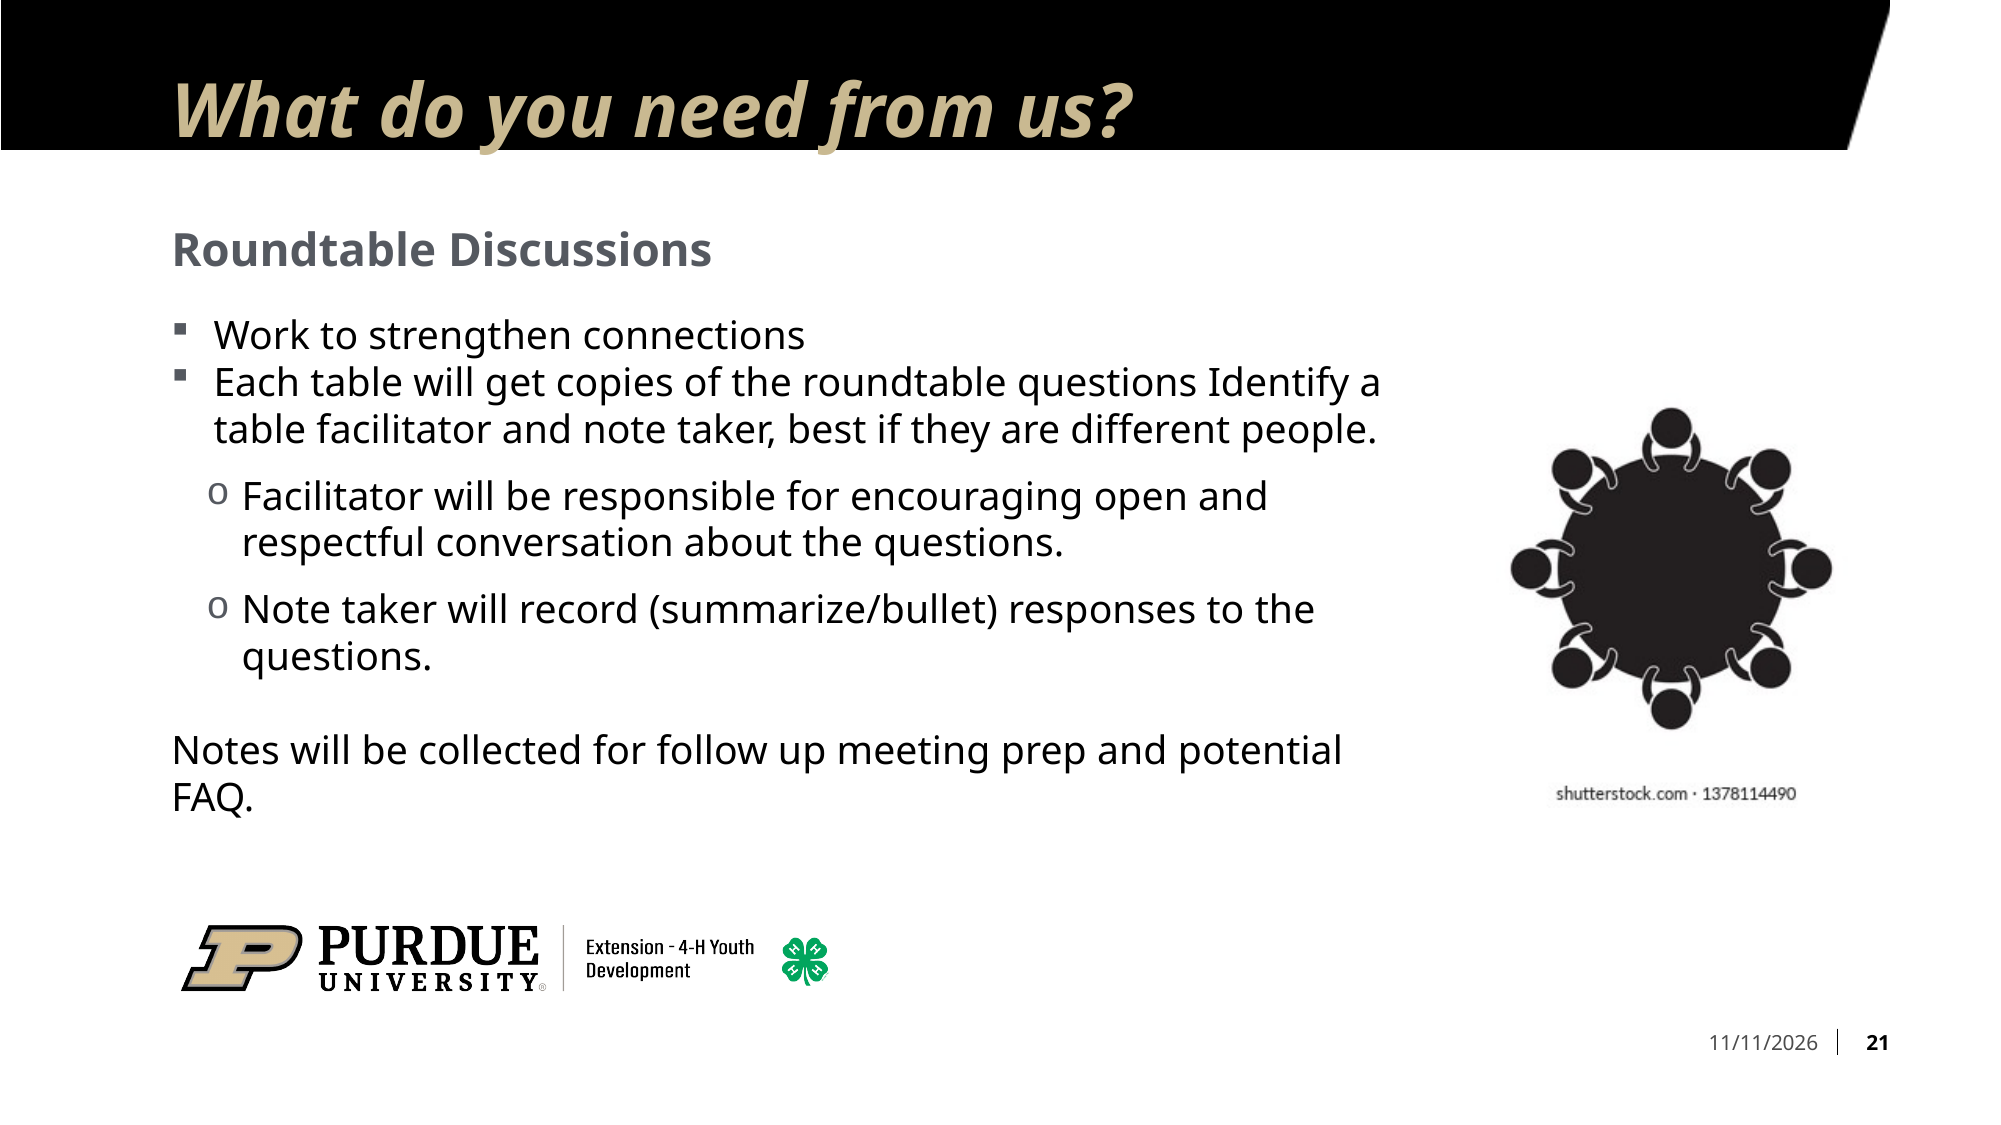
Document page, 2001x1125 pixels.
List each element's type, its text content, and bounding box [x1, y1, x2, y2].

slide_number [1662, 1017, 1834, 1071]
subtitle Roundtable Discussions [171, 220, 1373, 277]
picture [171, 914, 867, 1003]
picture [1472, 369, 1879, 808]
title What do you need from us? [168, 70, 1875, 158]
slide_number 21 [1838, 1013, 1919, 1074]
list Work to strengthen connections Each table will get copies of the roundtable questions Identify a table facilitator and note taker, best if they are different people. Facilitator will be responsible for encouraging open and respectful conversation about the questions. Note taker will record (summarize/bullet) responses to the questions. Notes will be collected for follow up meeting prep and potential FAQ. [171, 310, 1404, 861]
